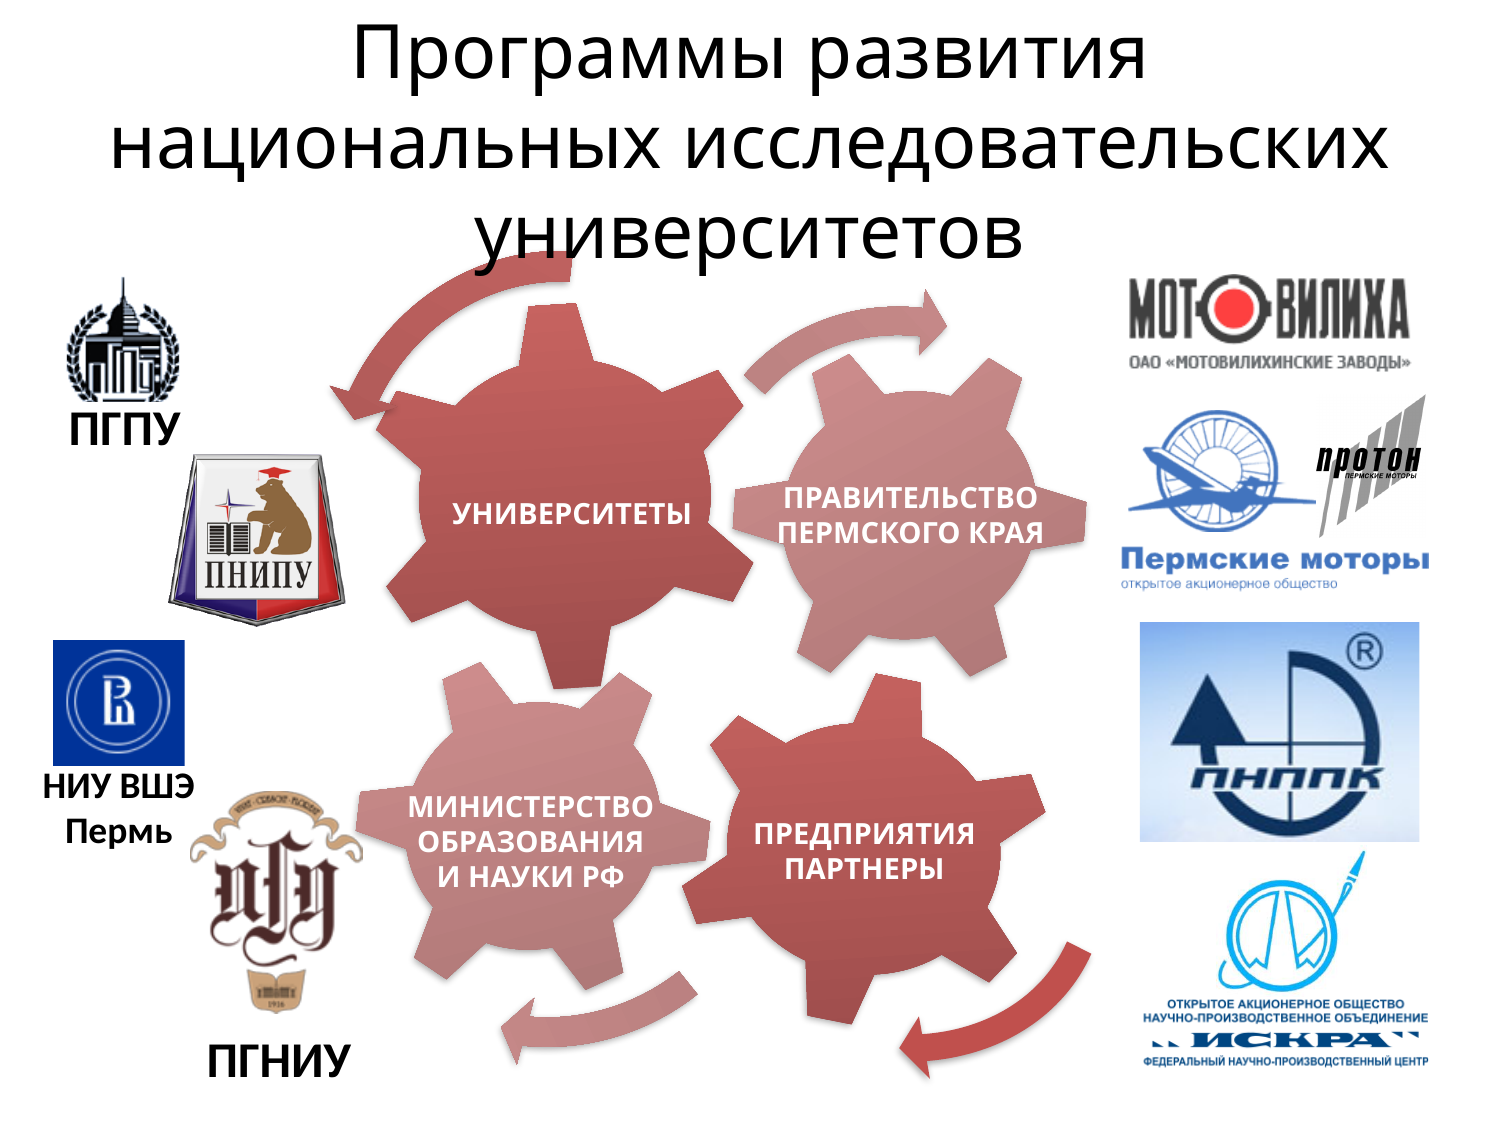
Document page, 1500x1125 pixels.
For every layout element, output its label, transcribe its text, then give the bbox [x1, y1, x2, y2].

picture [1121, 546, 1429, 592]
text_box НИУ ВШЭ Пермь [27, 753, 210, 859]
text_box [300, 640, 582, 1064]
picture [1127, 394, 1426, 539]
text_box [587, 610, 1138, 1067]
picture [1139, 621, 1420, 843]
picture [1127, 274, 1418, 386]
text_box [41, 82, 1452, 1125]
picture [1139, 845, 1429, 1087]
picture [52, 255, 191, 402]
title Программы развития национальных исследовательских университетов [75, 45, 1425, 233]
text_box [690, 274, 1163, 620]
text_box ПГНИУ [191, 1021, 366, 1095]
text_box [310, 226, 783, 730]
picture [190, 791, 363, 1014]
picture [160, 447, 352, 633]
text_box ПГПУ [53, 388, 196, 463]
picture [52, 640, 185, 766]
